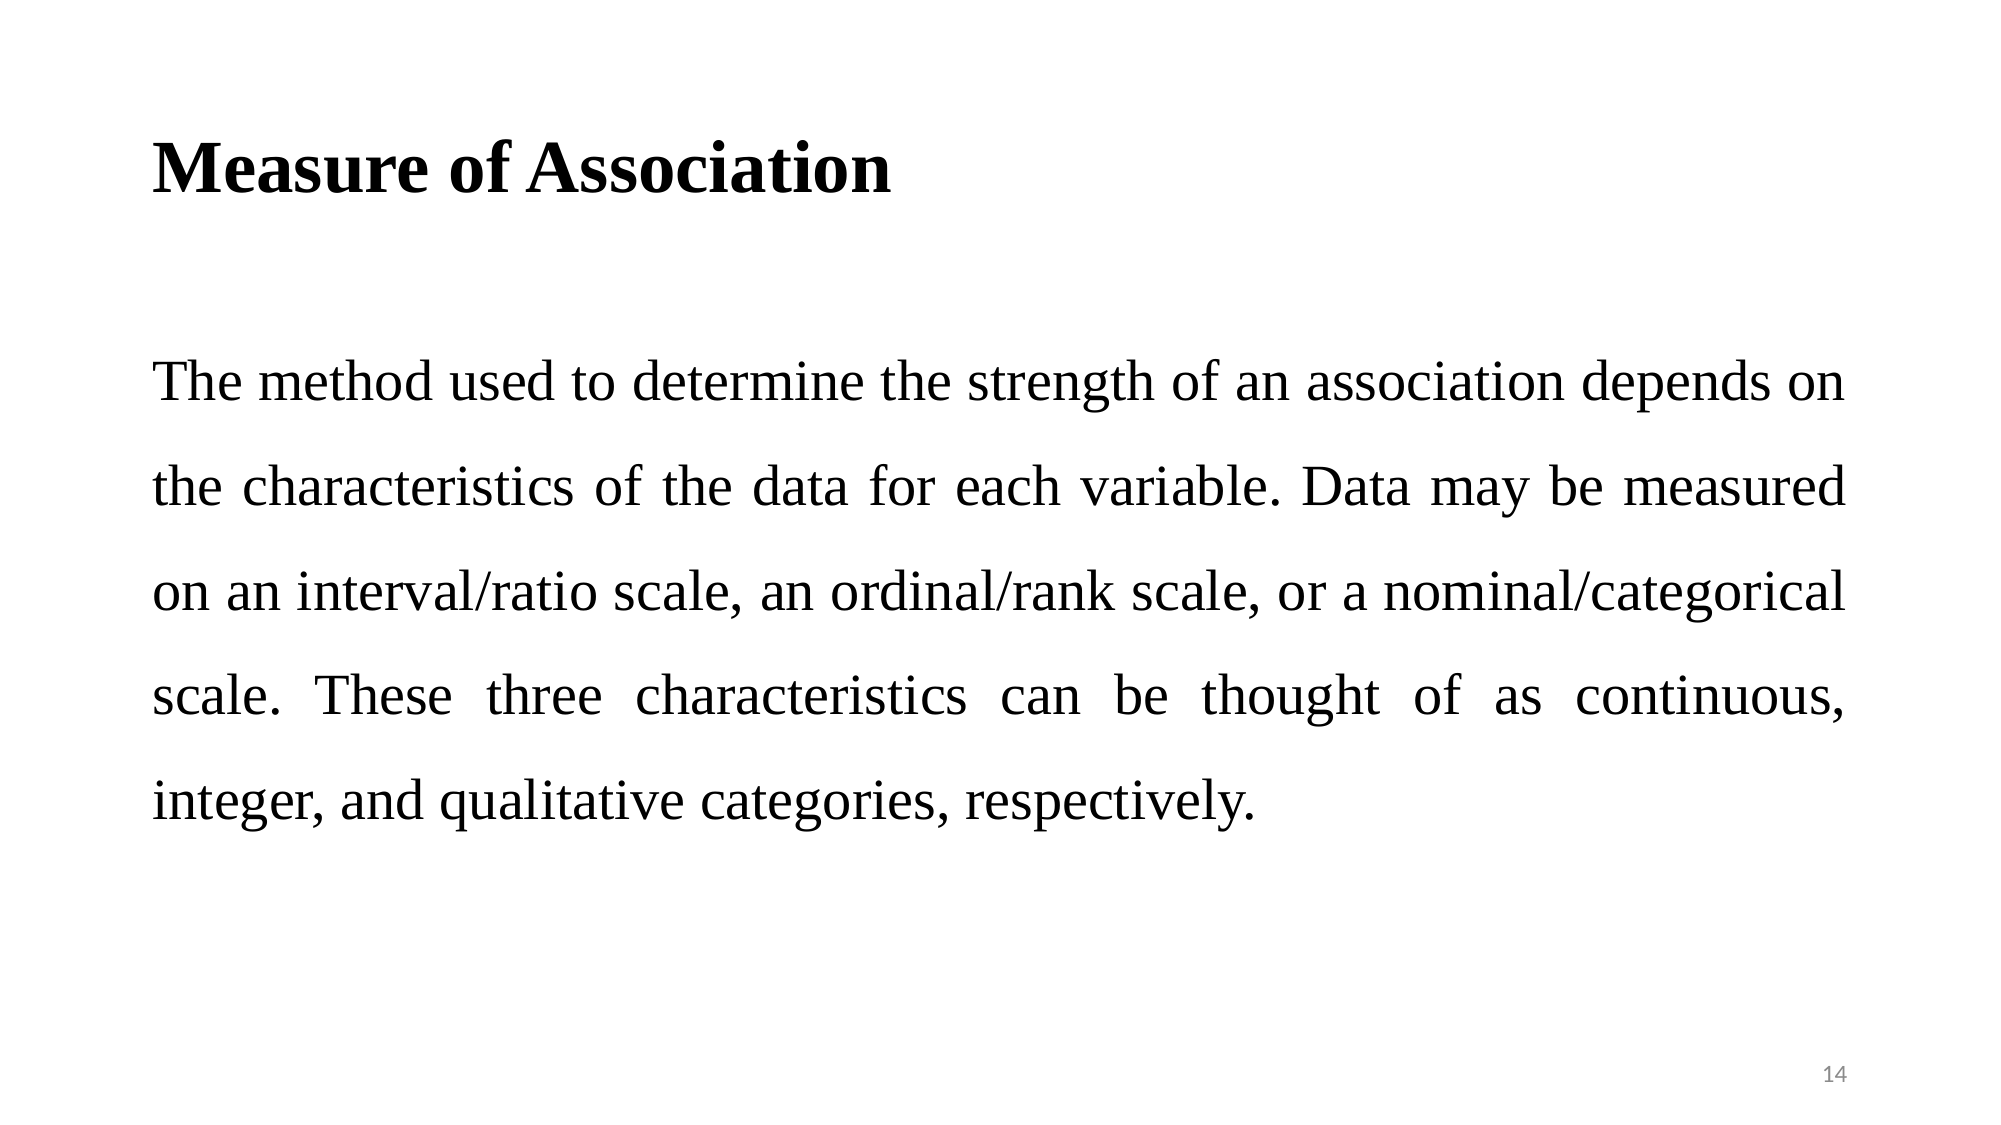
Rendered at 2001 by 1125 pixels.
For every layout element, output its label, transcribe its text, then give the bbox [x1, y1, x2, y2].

title Measure of Association [137, 59, 1863, 278]
slide_number 14 [1412, 1042, 1863, 1103]
list The method used to determine the strength of an association depends on the characteristics of the data for each variable. Data may be measured on an interval/ratio scale, an ordinal/rank scale, or a nominal/categorical scale. These three characteristics can be thought of as continuous, integer, and qualitative categories, respectively. [137, 299, 1863, 1014]
